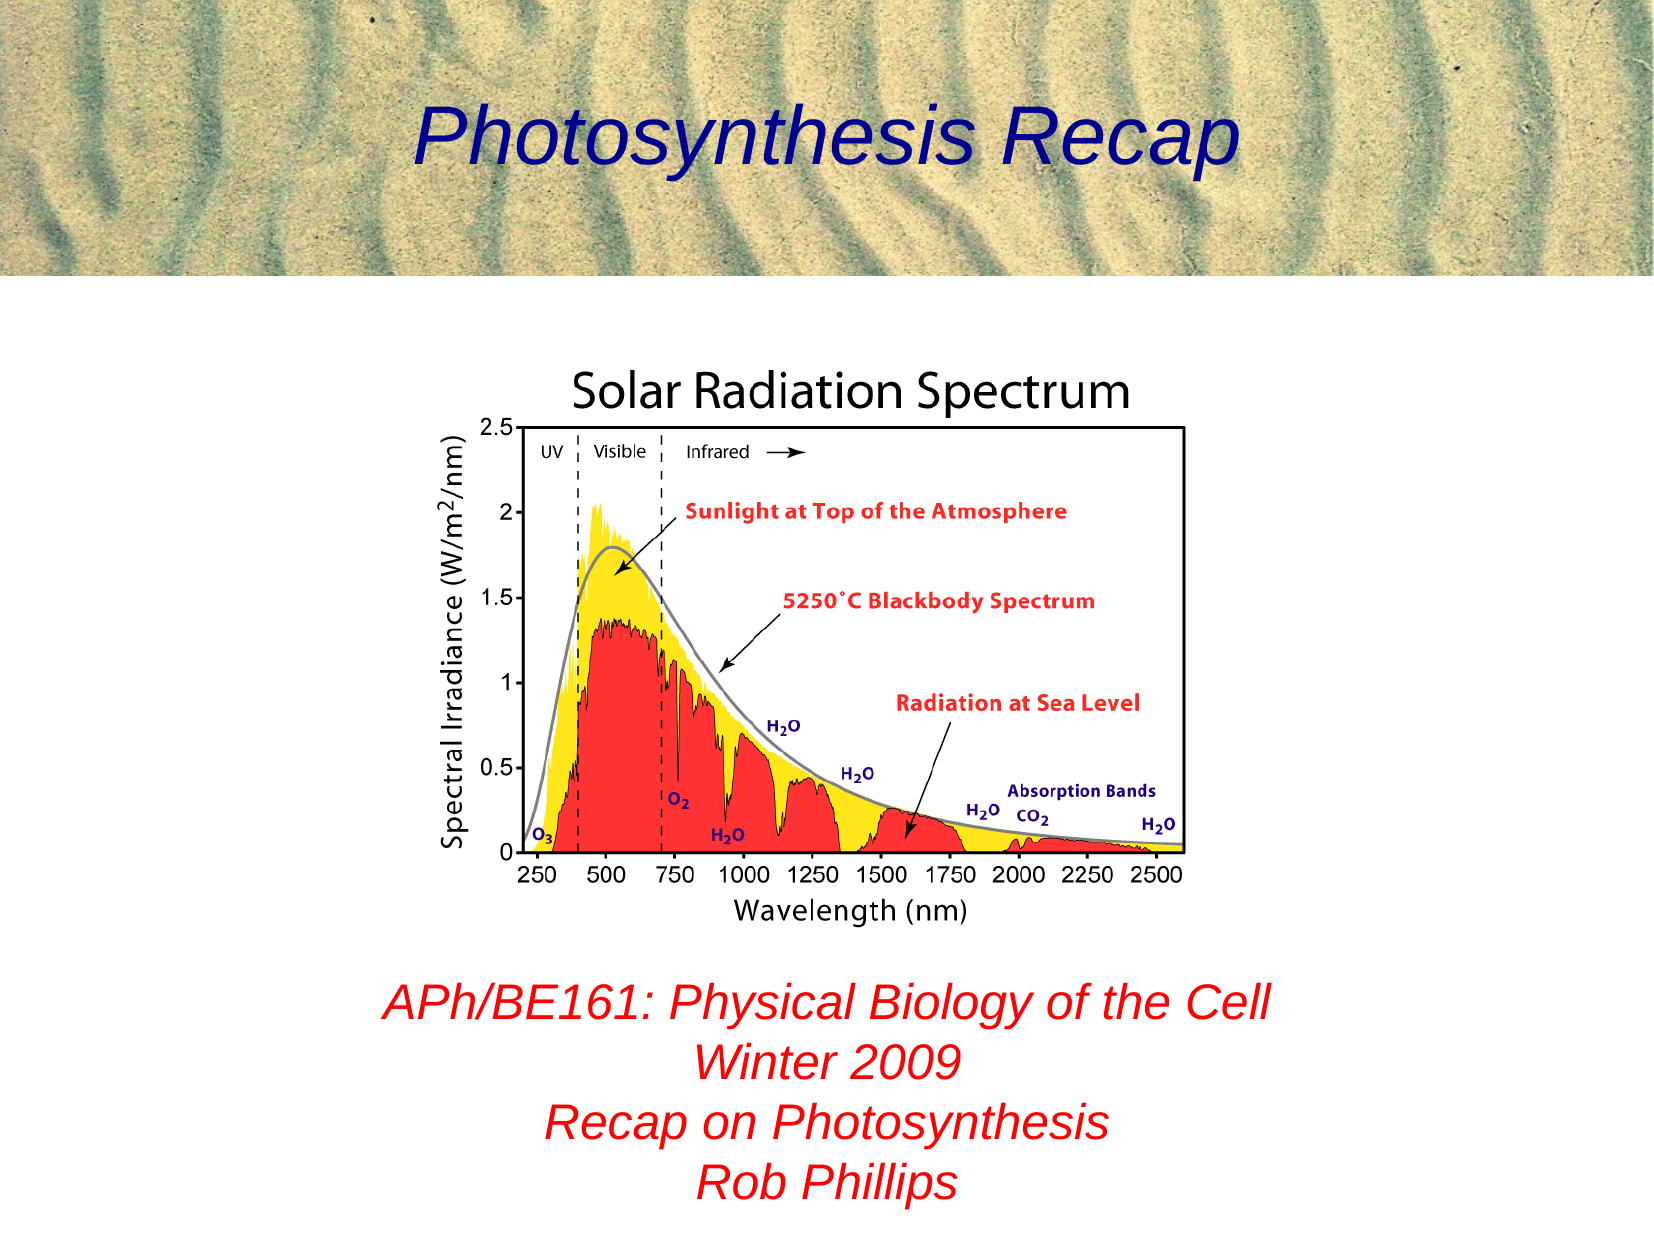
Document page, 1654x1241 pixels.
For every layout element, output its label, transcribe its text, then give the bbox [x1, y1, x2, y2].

text_box APh/BE161: Physical Biology of the Cell Winter 2009 Recap on Photosynthesis Rob Phillips [326, 962, 1328, 1218]
text_box Photosynthesis Recap [121, 20, 1534, 228]
picture [0, 0, 1654, 276]
picture [426, 357, 1201, 933]
